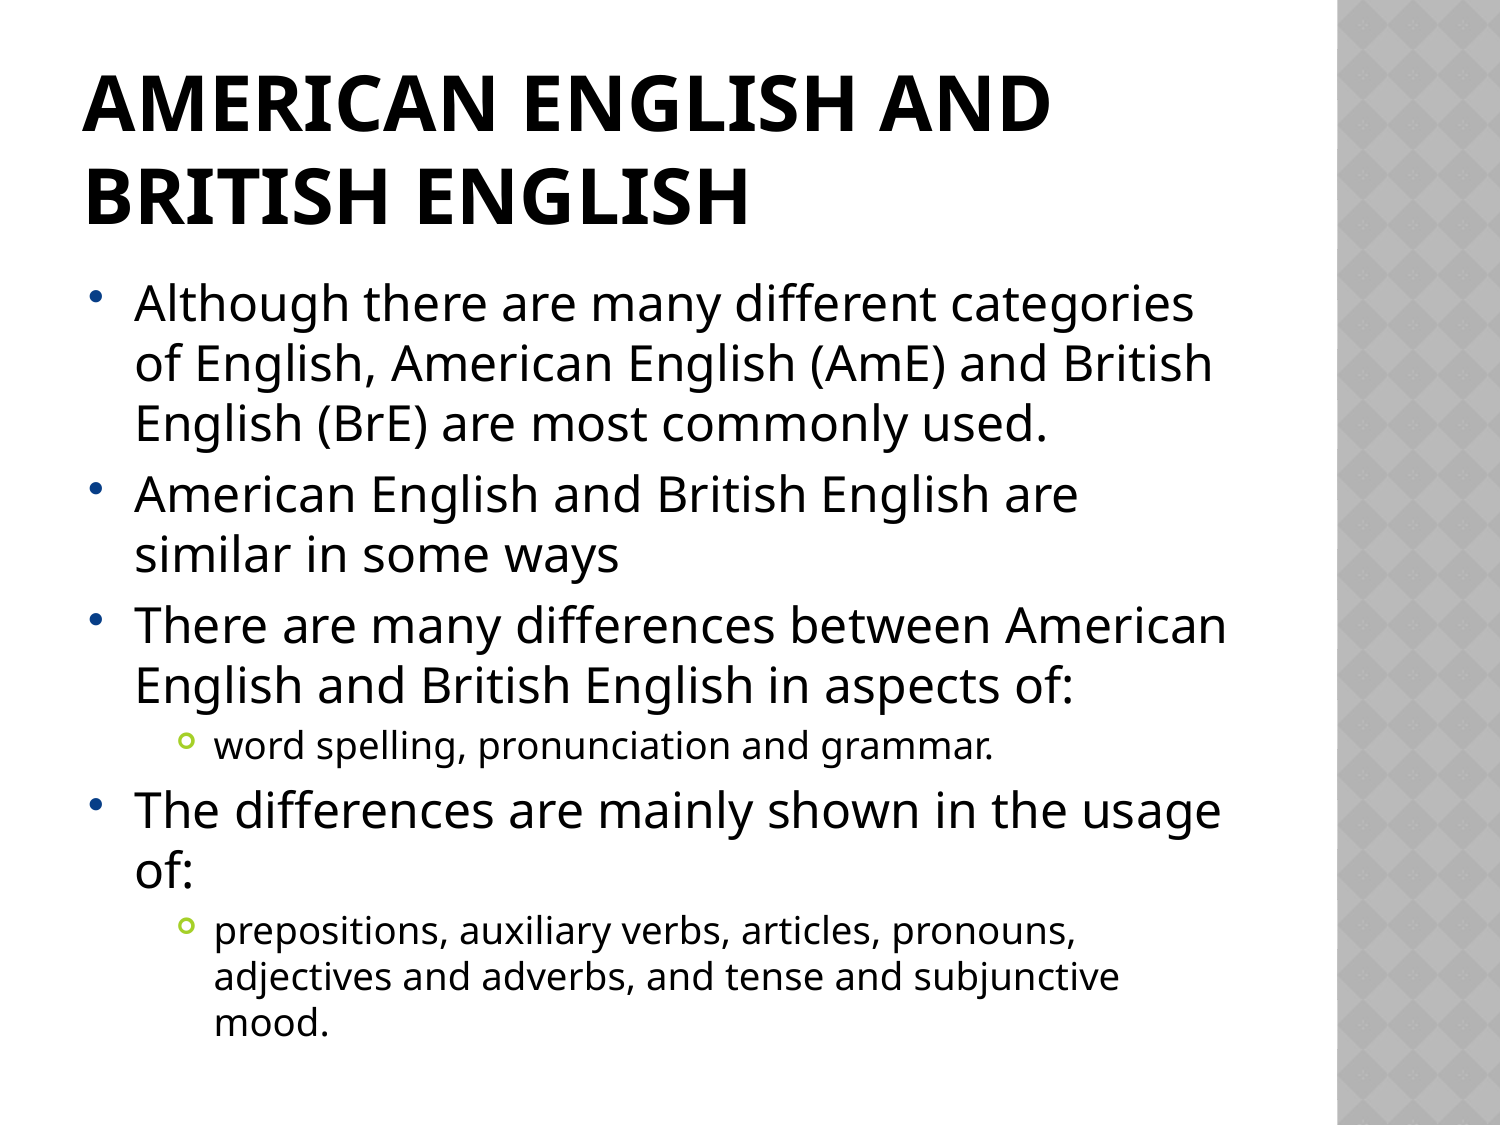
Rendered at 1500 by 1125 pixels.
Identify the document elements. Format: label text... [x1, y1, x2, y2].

title American English and British English [75, 52, 1263, 240]
list Although there are many different categories of English, American English (AmE) and British English (BrE) are most commonly used. American English and British English are similar in some ways There are many differences between American English and British English in aspects of: word spelling, pronunciation and grammar. The differences are mainly shown in the usage of: prepositions, auxiliary verbs, articles, pronouns, adjectives and adverbs, and tense and subjunctive mood. [75, 264, 1263, 1059]
